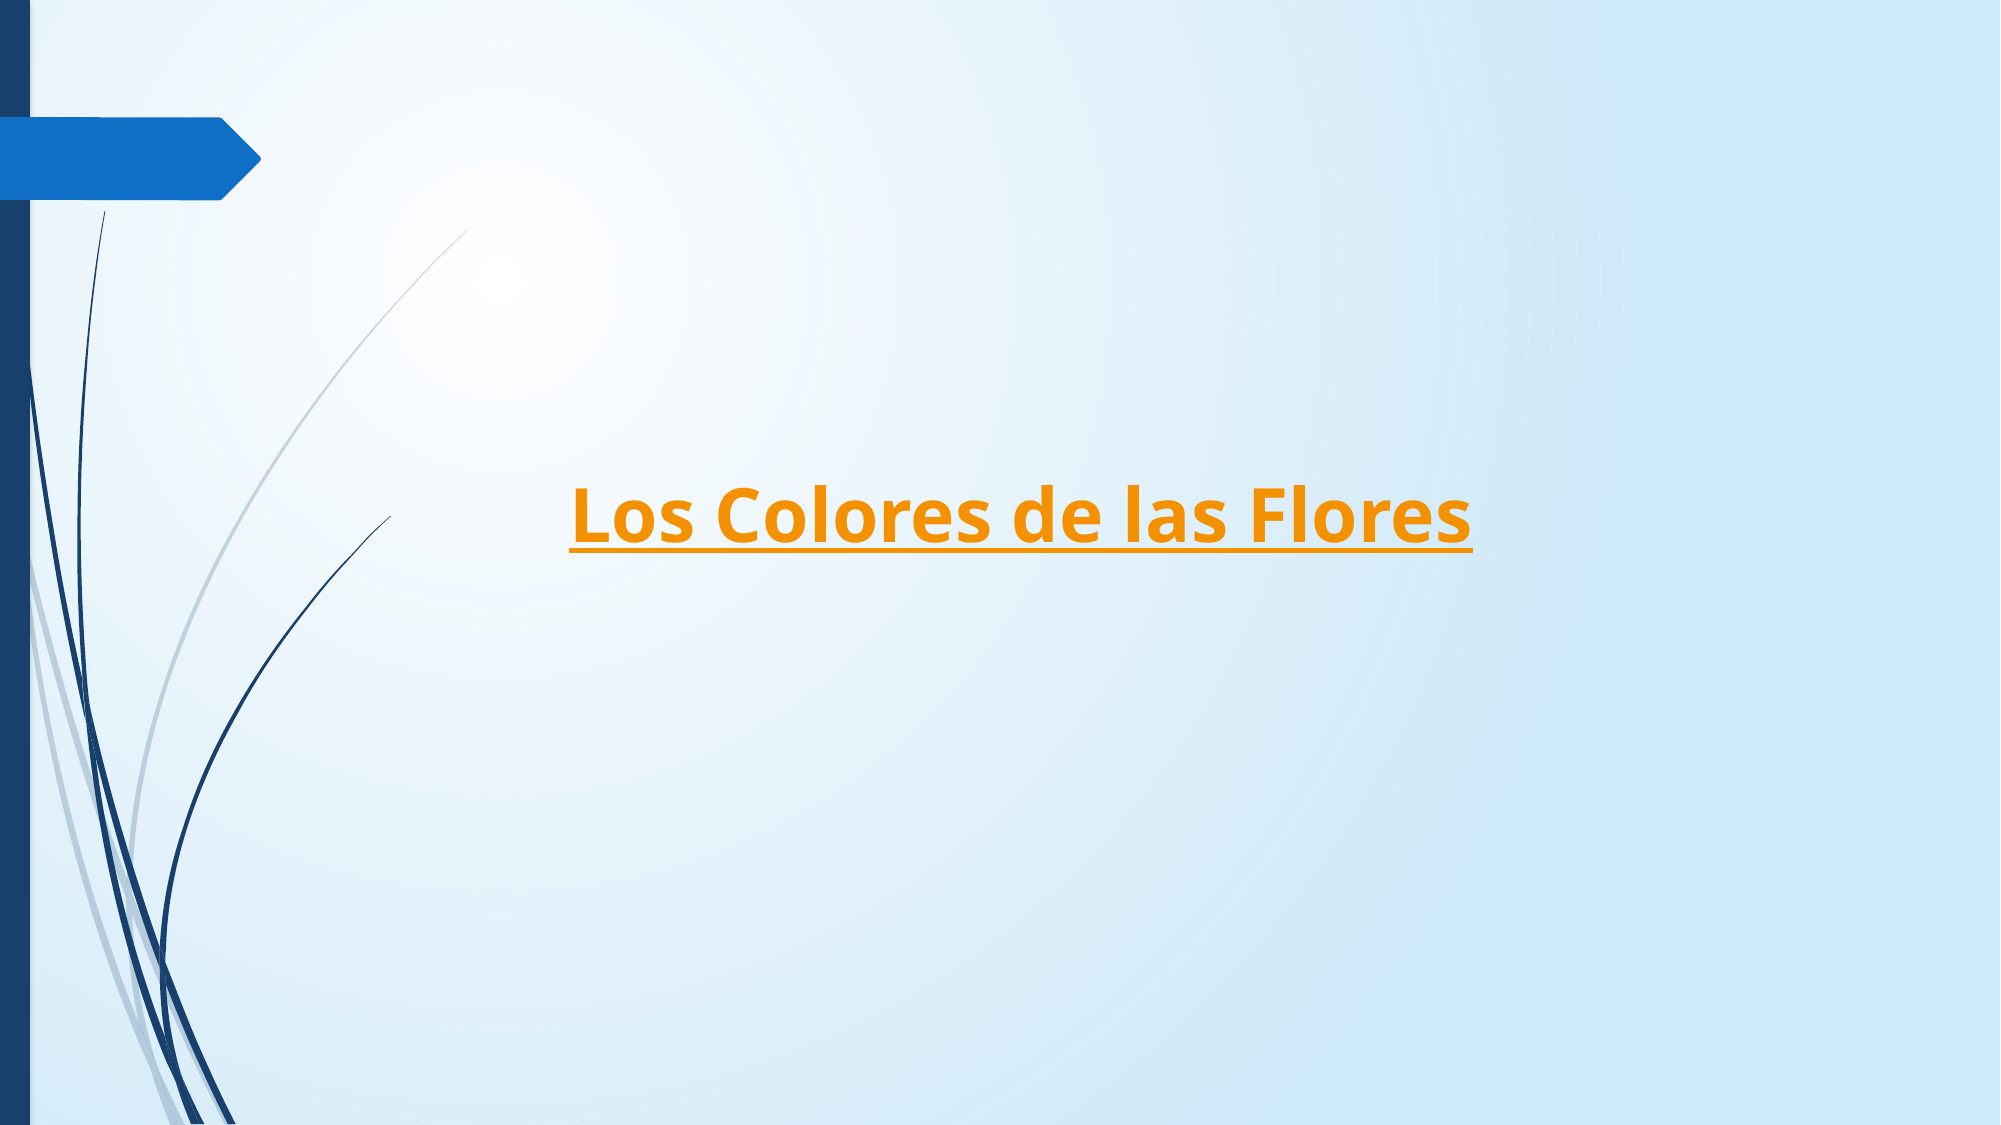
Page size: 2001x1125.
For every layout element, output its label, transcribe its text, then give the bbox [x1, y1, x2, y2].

text_box Los Colores de las Flores [554, 459, 1489, 577]
